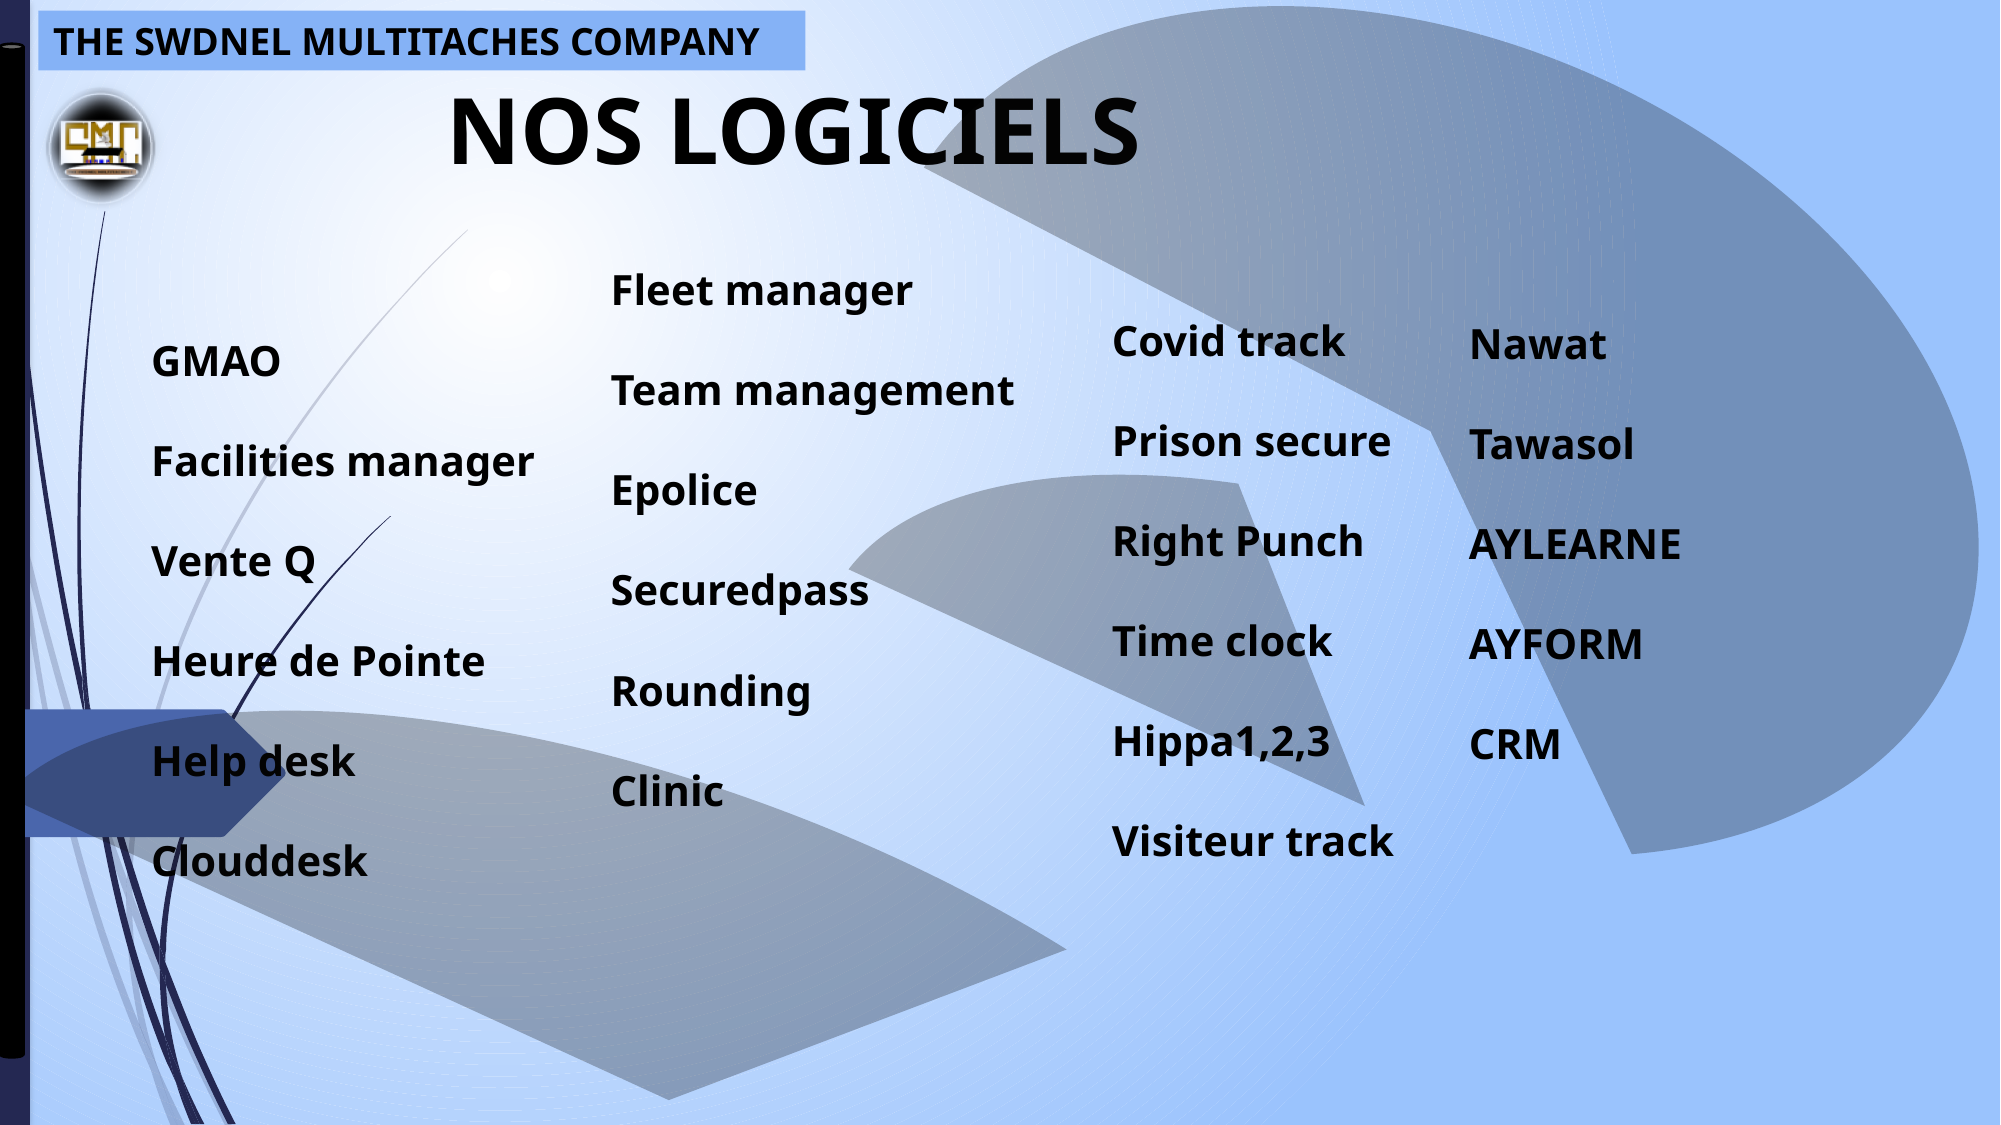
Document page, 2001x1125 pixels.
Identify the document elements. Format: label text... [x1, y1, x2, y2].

text_box Covid track Prison secure Right Punch Time clock Hippa1,2,3 Visiteur track [1097, 257, 1564, 973]
text_box [1882, 292, 1980, 761]
text_box Fleet manager Team management Epolice Securedpass Rounding Clinic [595, 156, 1135, 922]
text_box Nawat Tawasol AYLEARNE AYFORM CRM [1454, 260, 1882, 1076]
text_box [25, 709, 1068, 1102]
text_box THE SWDNEL MULTITACHES COMPANY [38, 10, 806, 71]
text_box NOS LOGICIELS [431, 65, 1029, 191]
text_box GMAO Facilities manager Vente Q Heure de Pointe Help desk Clouddesk [136, 858, 564, 1093]
text_box [0, 42, 25, 1059]
text_box [929, 4, 1855, 260]
picture [31, 75, 172, 216]
text_box GMAO Facilities manager Vente Q Heure de Pointe Help desk Clouddesk [136, 277, 564, 742]
